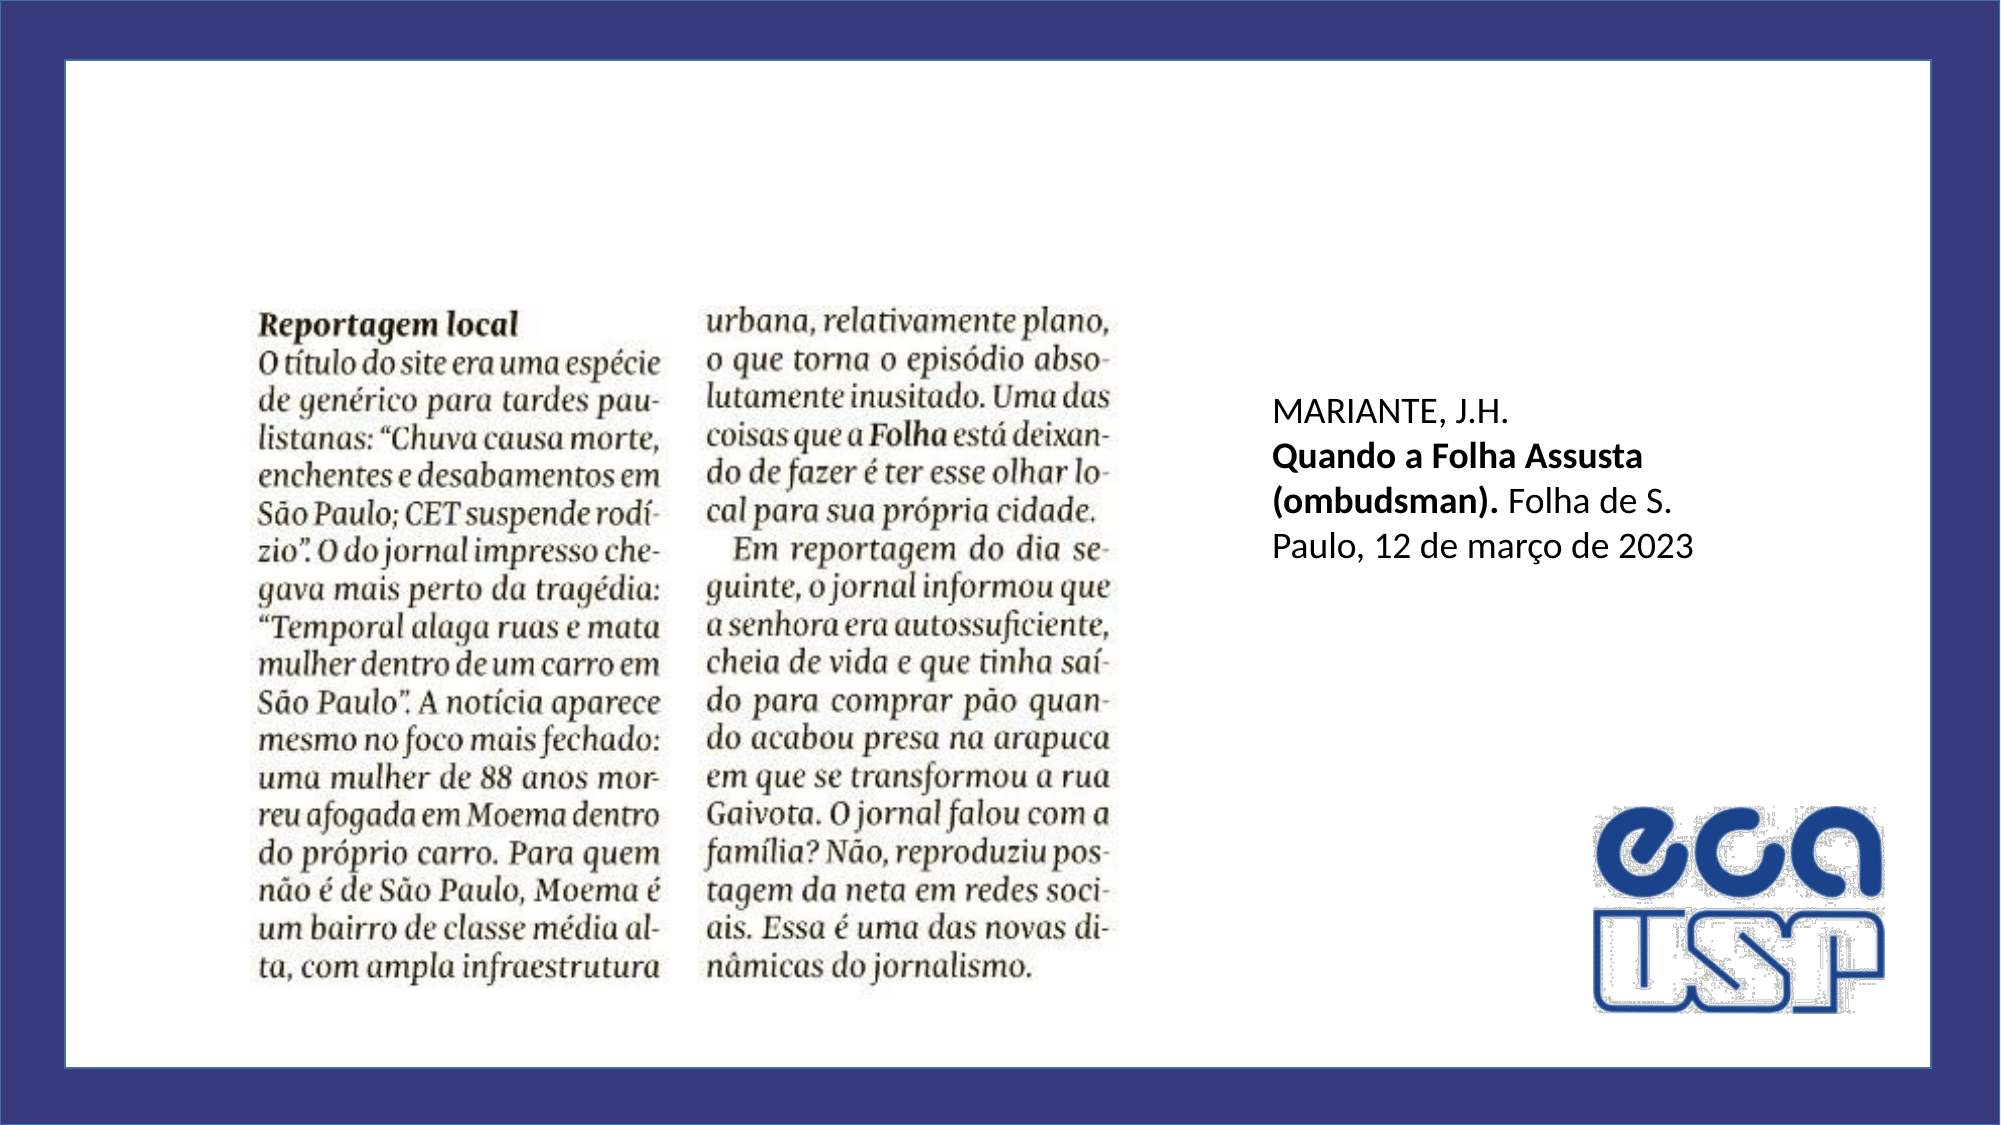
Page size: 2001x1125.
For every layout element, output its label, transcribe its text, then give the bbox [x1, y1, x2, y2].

picture [698, 304, 1149, 1022]
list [250, 276, 699, 989]
picture [1593, 806, 1885, 1014]
text_box MARIANTE, J.H. Quando a Folha Assusta (ombudsman). Folha de S. Paulo, 12 de março de 2023 [1257, 378, 1726, 574]
